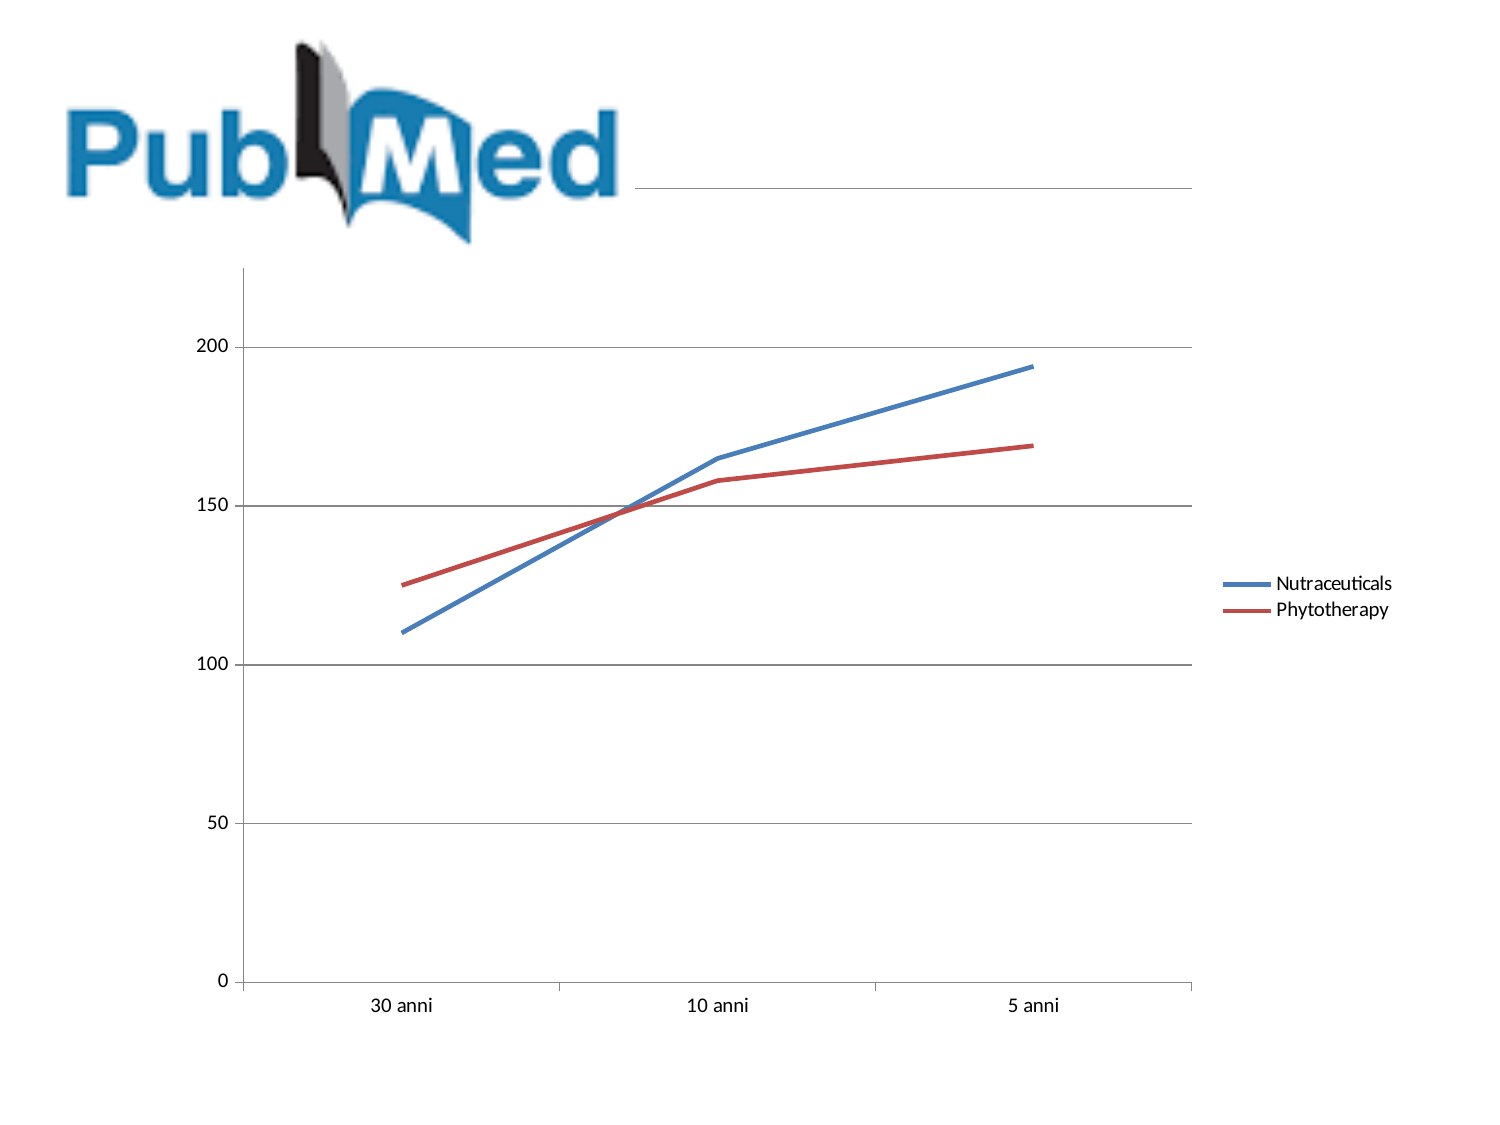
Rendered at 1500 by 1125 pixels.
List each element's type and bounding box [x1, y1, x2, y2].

picture [52, 30, 635, 268]
chart [170, 160, 1412, 1036]
